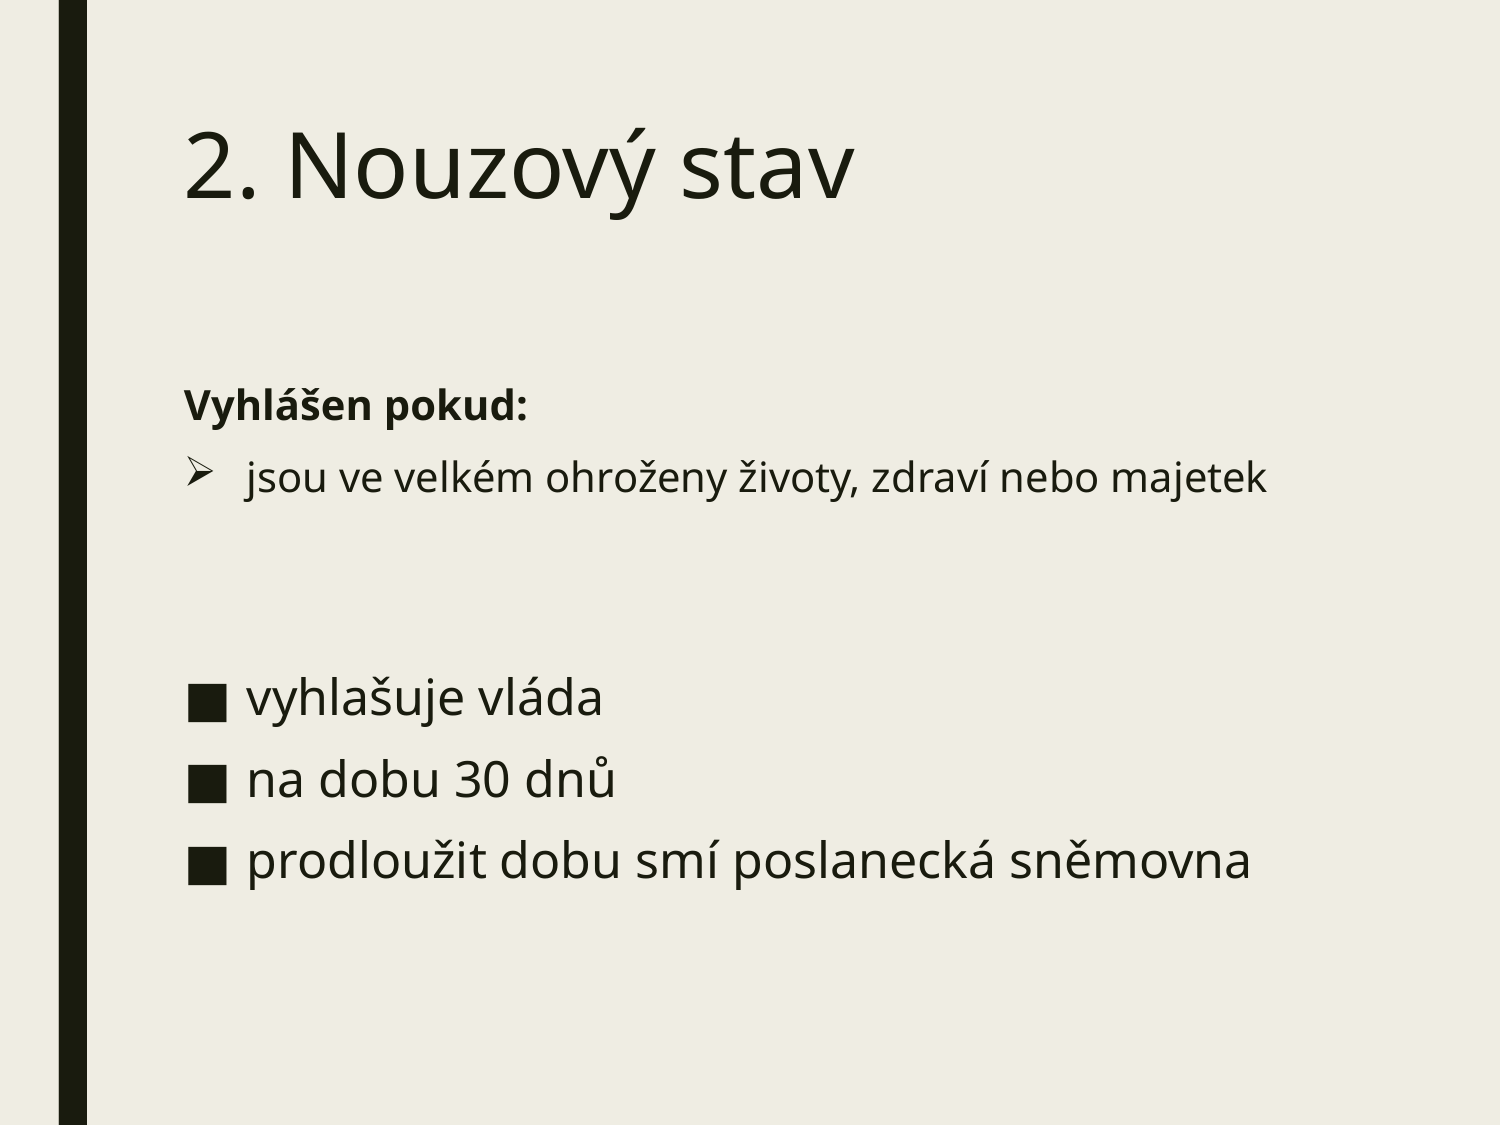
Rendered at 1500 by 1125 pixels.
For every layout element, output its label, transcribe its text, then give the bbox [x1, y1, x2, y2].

title 2. Nouzový stav [168, 112, 1351, 357]
list Vyhlášen pokud: jsou ve velkém ohroženy životy, zdraví nebo majetek vyhlašuje vláda na dobu 30 dnů prodloužit dobu smí poslanecká sněmovna [168, 375, 1351, 963]
